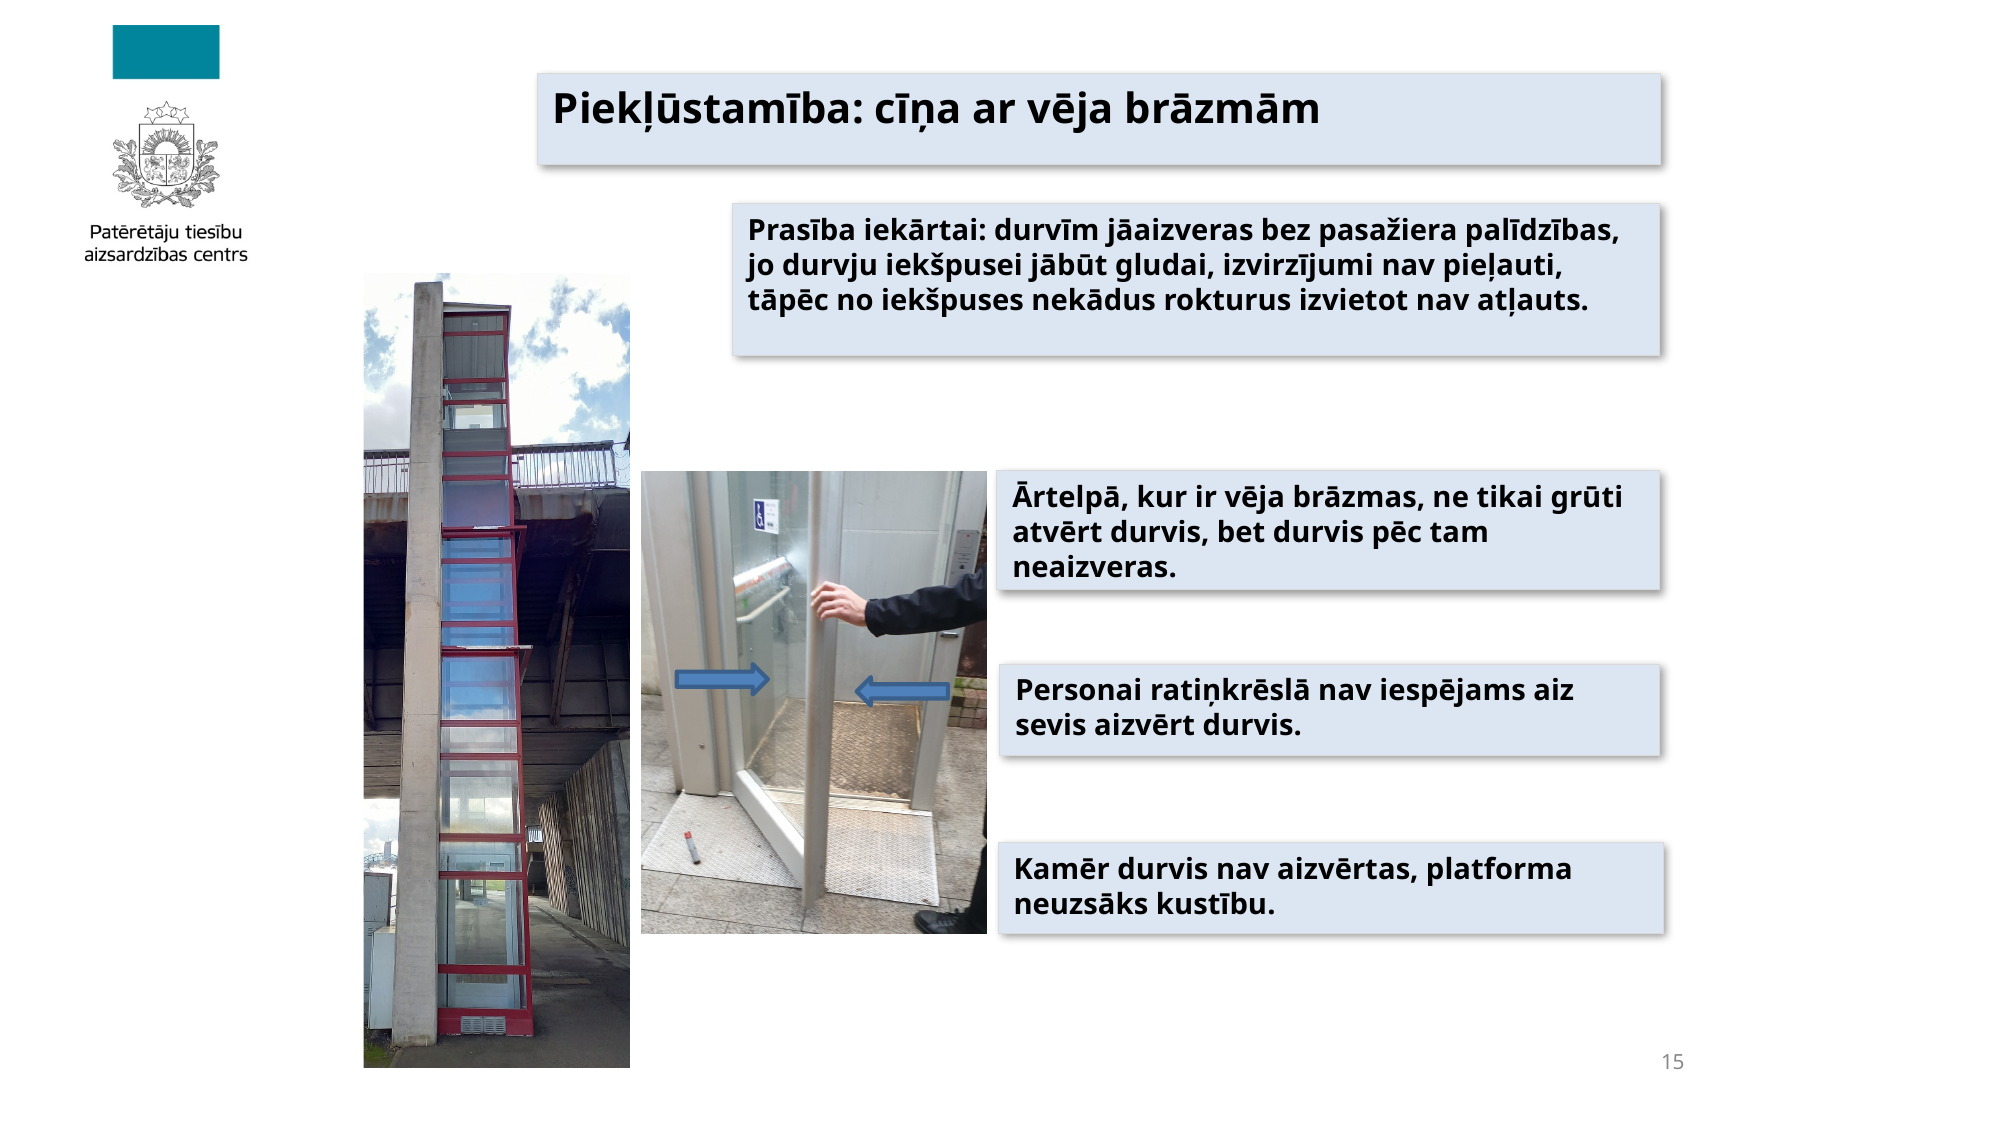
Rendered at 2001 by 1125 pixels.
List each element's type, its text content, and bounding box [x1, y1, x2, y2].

list Prasība iekārtai: durvīm jāaizveras bez pasažiera palīdzības, jo durvju iekšpusei jābūt gludai, izvirzījumi nav pieļauti, tāpēc no iekšpuses nekādus rokturus izvietot nav atļauts. [732, 203, 1660, 356]
picture [363, 273, 631, 1069]
picture [640, 471, 988, 934]
text_box Piekļūstamība: cīņa ar vēja brāzmām [537, 73, 1661, 165]
text_box Kamēr durvis nav aizvērtas, platforma neuzsāks kustību. [998, 842, 1664, 934]
text_box Personai ratiņkrēslā nav iespējams aiz sevis aizvērt durvis. [999, 664, 1660, 756]
text_box Ārtelpā, kur ir vēja brāzmas, ne tikai grūti atvērt durvis, bet durvis pēc tam neaizveras. [996, 470, 1660, 590]
slide_number 15 [1625, 1037, 1700, 1088]
picture [21, 25, 311, 347]
